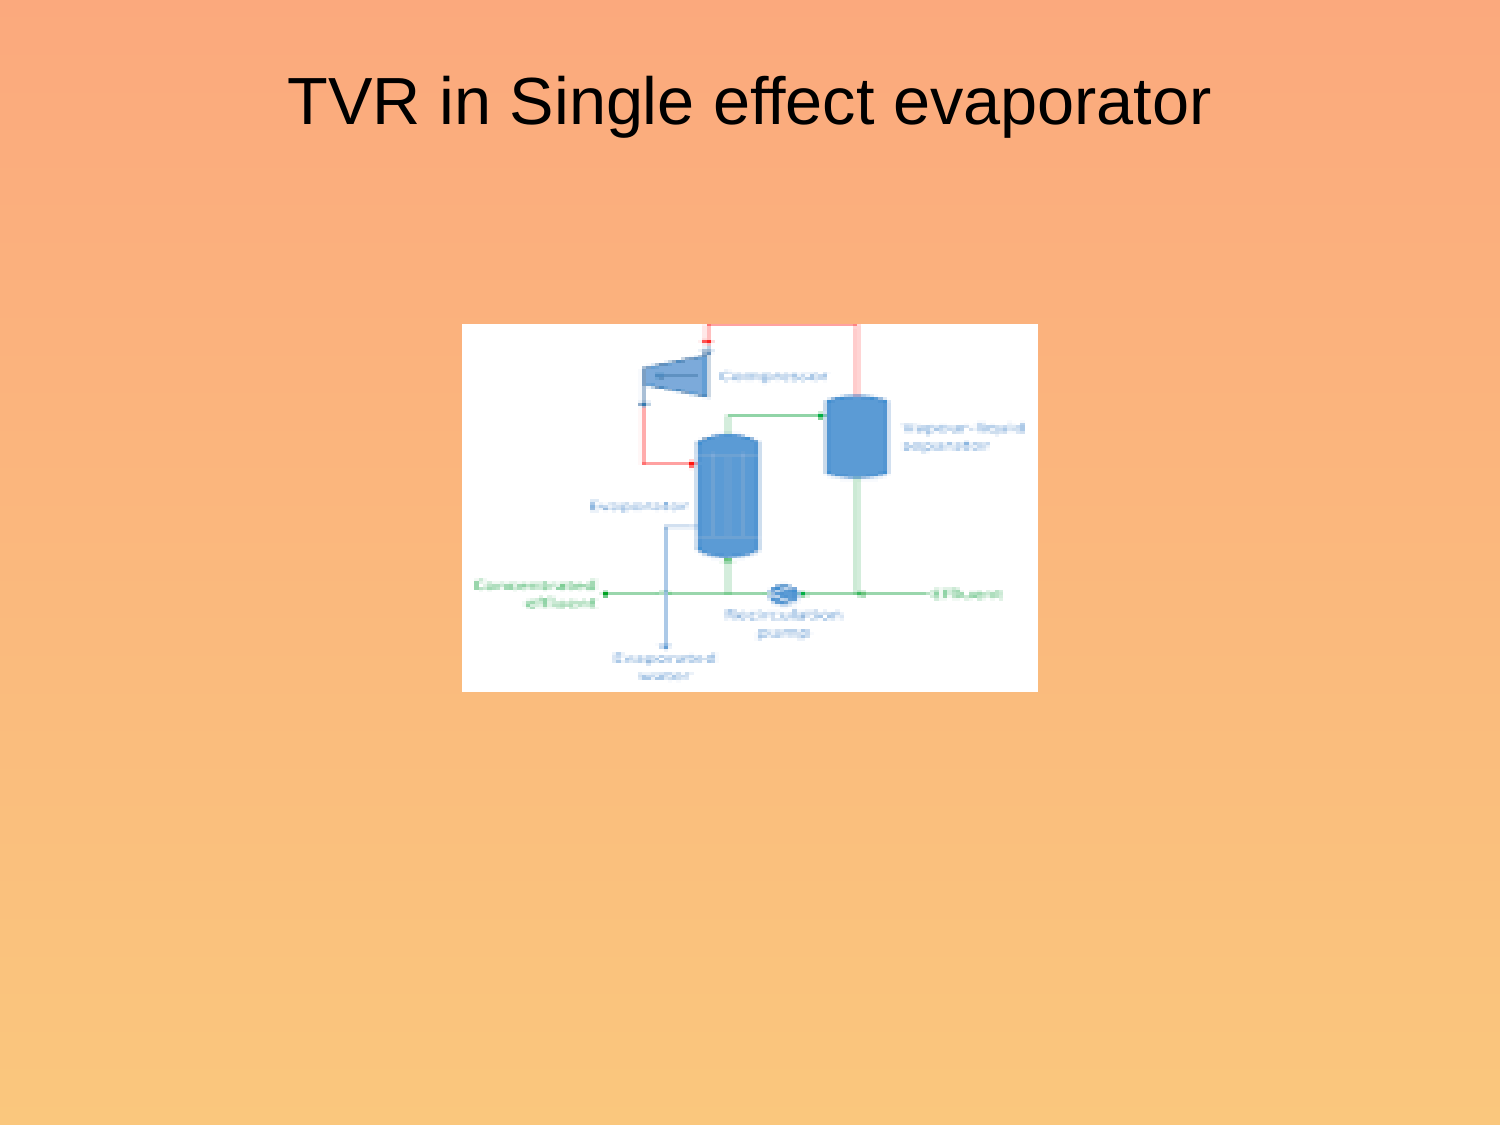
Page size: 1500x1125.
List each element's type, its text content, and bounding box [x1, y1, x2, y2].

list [462, 324, 1038, 692]
title TVR in Single effect evaporator [74, 44, 1426, 151]
